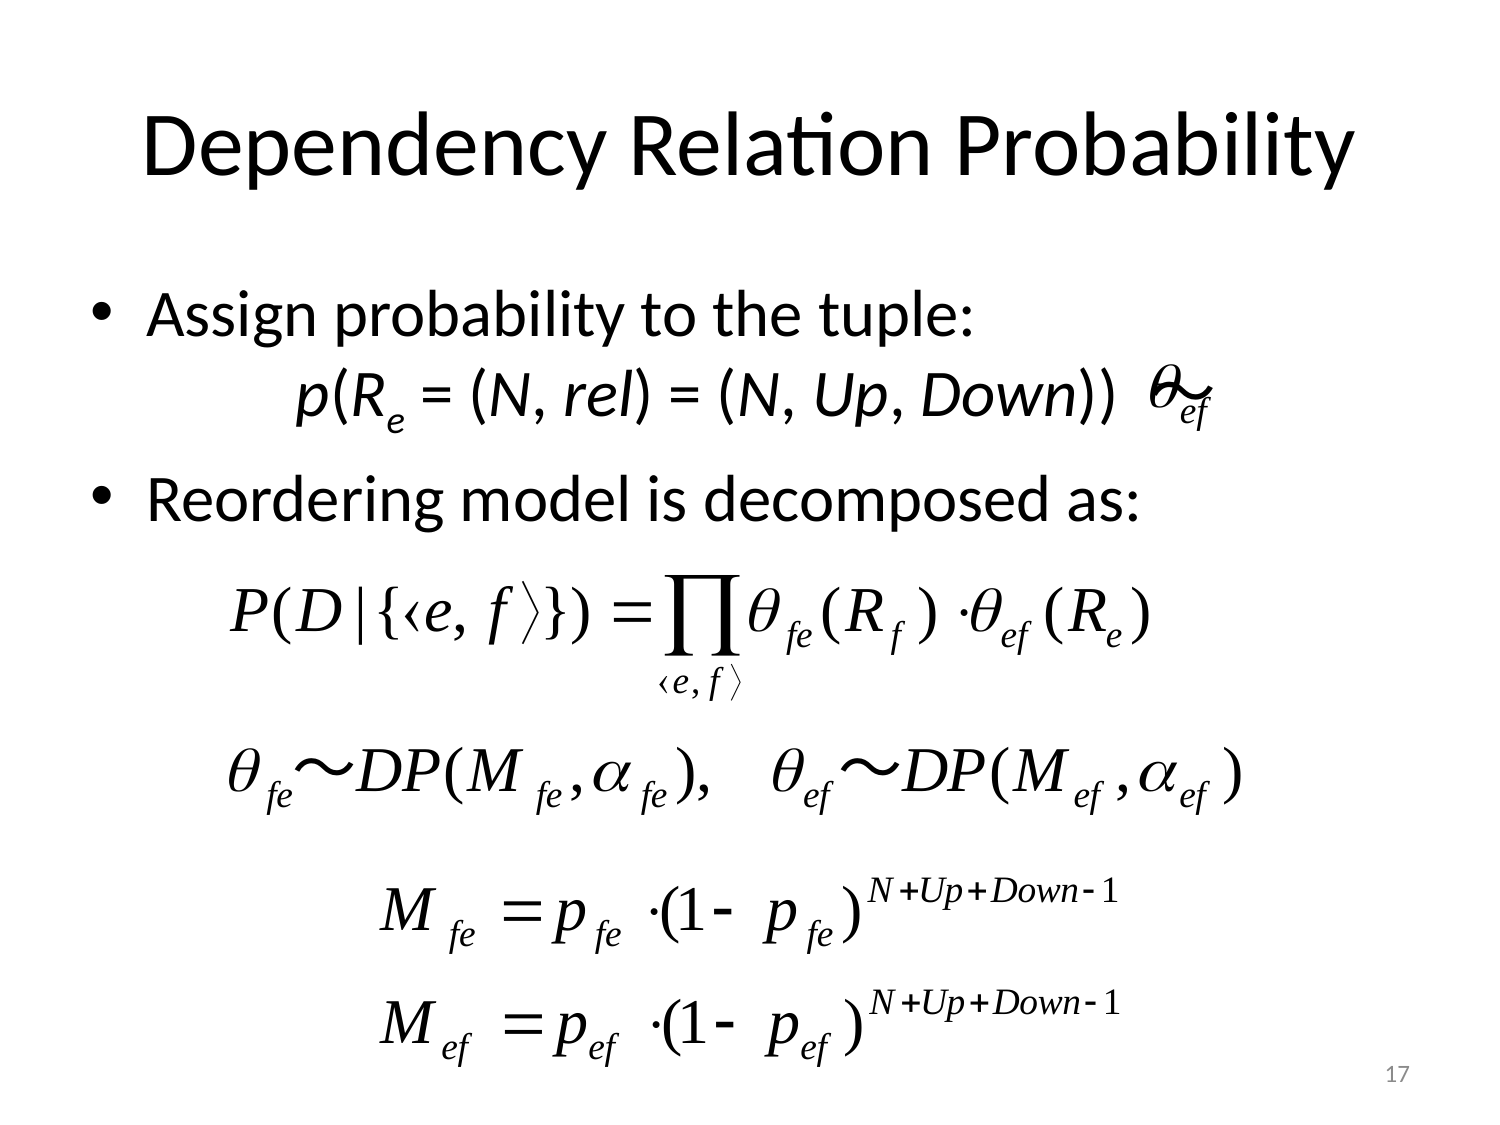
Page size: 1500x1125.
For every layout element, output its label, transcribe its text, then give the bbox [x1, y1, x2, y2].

title Dependency Relation Probability [75, 45, 1425, 233]
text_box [218, 727, 1255, 830]
slide_number 17 [1074, 1042, 1425, 1103]
list Assign probability to the tuple: p(Re = (N, rel) = (N, Up, Down)) ～ Reordering model is decomposed as: [75, 262, 1425, 823]
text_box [1139, 343, 1226, 445]
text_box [369, 858, 1129, 1083]
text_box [218, 562, 1164, 718]
